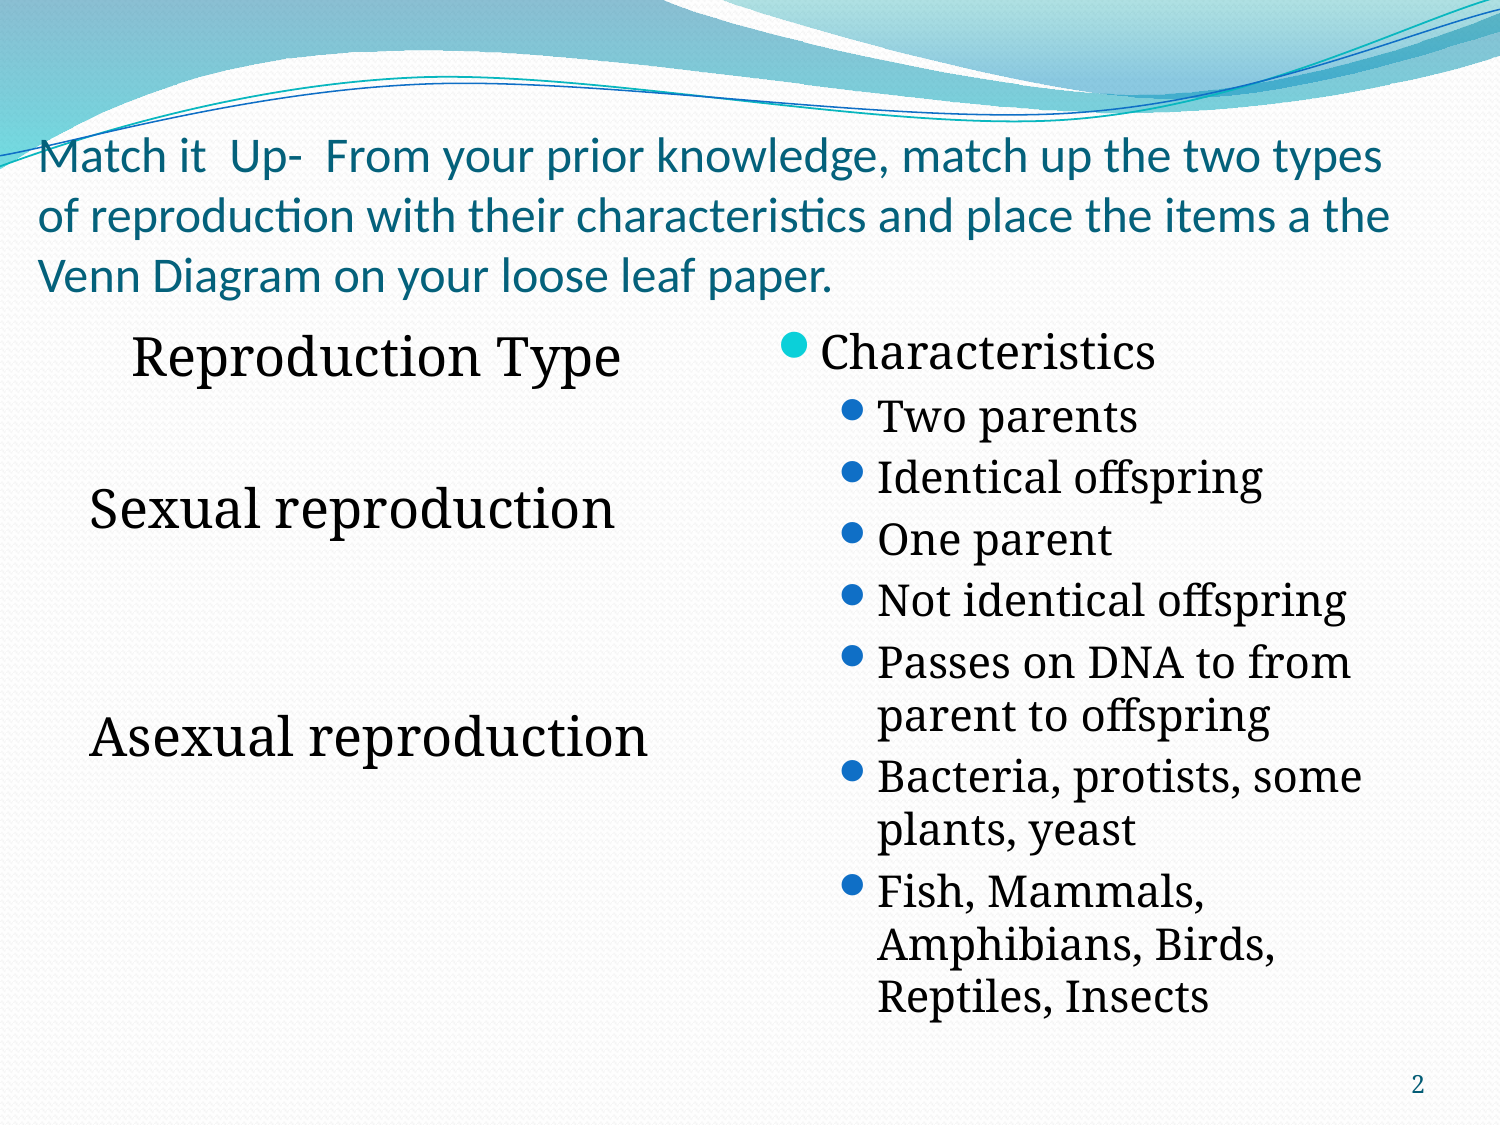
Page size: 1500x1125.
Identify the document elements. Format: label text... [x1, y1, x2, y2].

title Match it Up- From your prior knowledge, match up the two types of reproduction with their characteristics and place the items a the Venn Diagram on your loose leaf paper. [37, 50, 1425, 303]
list Reproduction Type Sexual reproduction Asexual reproduction [75, 314, 738, 1043]
slide_number 2 [1299, 1042, 1425, 1103]
list Characteristics Two parents Identical offspring One parent Not identical offspring Passes on DNA to from parent to offspring Bacteria, protists, some plants, yeast Fish, Mammals, Amphibians, Birds, Reptiles, Insects [762, 314, 1425, 1043]
